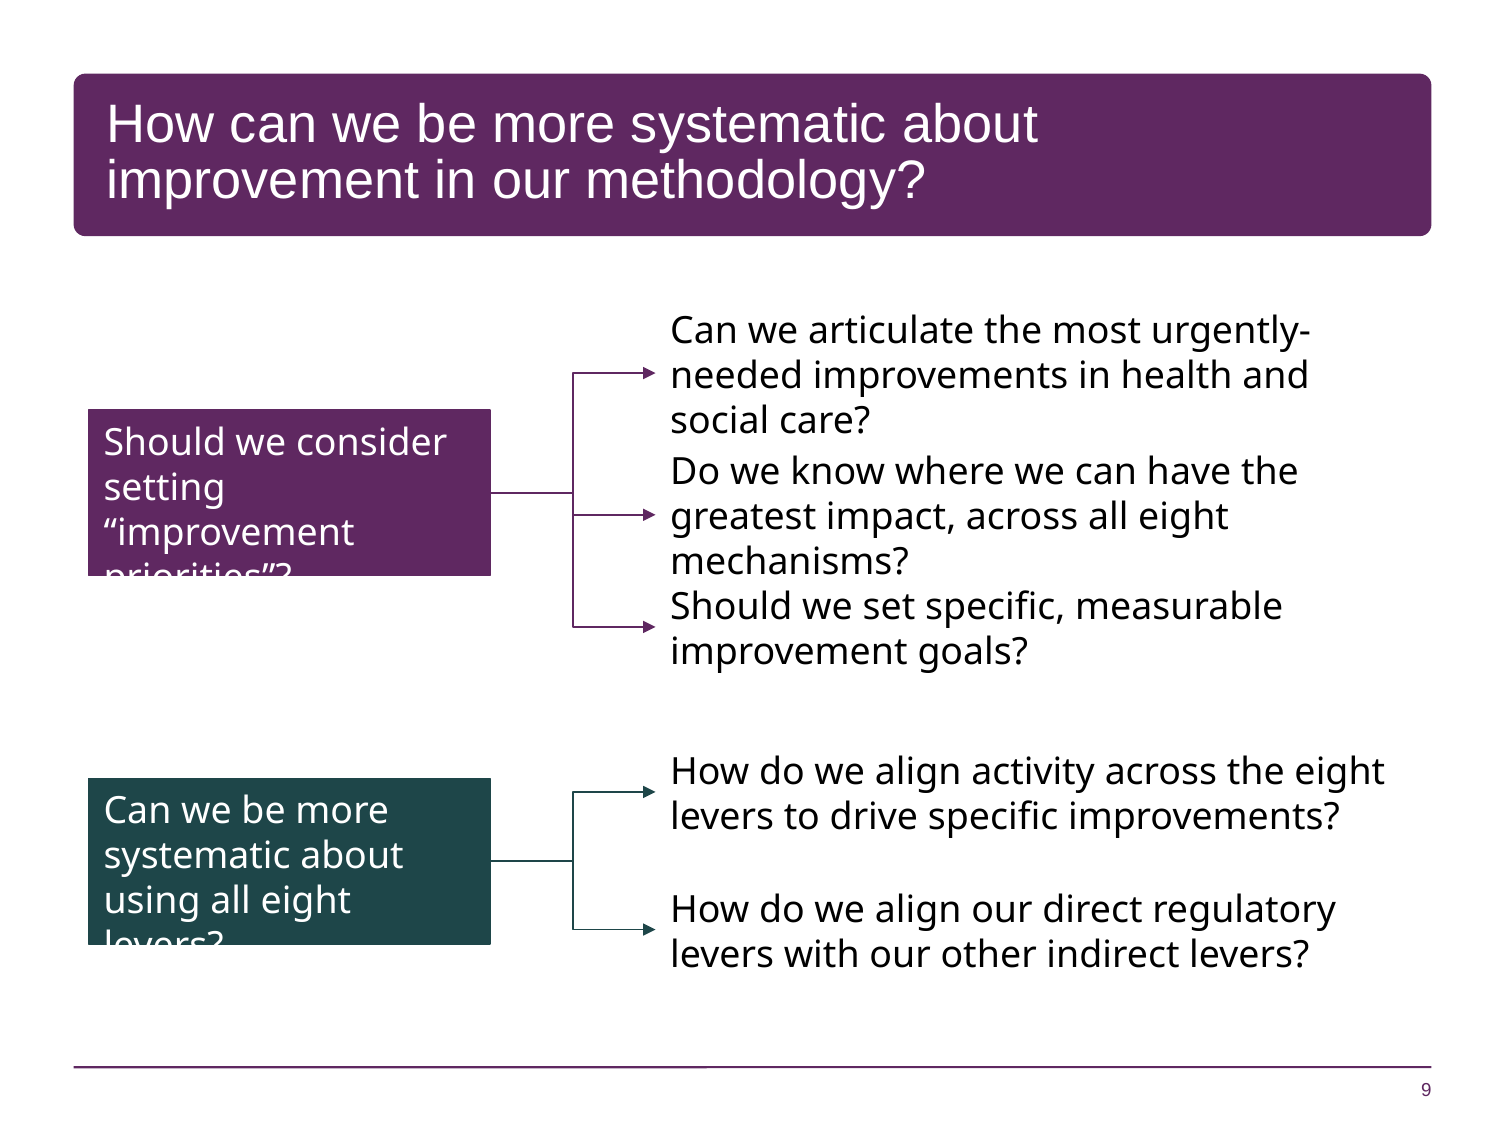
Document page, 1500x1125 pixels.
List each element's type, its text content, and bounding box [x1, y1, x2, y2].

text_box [489, 350, 656, 491]
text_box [489, 792, 656, 860]
text_box Can we articulate the most urgently-needed improvements in health and social care? [655, 298, 1422, 439]
text_box Should we set specific, measurable improvement goals? [655, 574, 1422, 680]
slide_number 9 [1119, 1025, 1432, 1100]
text_box How do we align activity across the eight levers to drive specific improvements? [655, 739, 1422, 845]
title How can we be more systematic about improvement in our methodology? [106, 79, 1119, 229]
text_box Do we know where we can have the greatest impact, across all eight mechanisms? [660, 439, 1422, 574]
text_box Can we be more systematic about using all eight levers? [88, 778, 491, 944]
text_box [489, 492, 656, 628]
text_box Should we consider setting “improvement priorities”? [88, 410, 484, 576]
text_box How do we align our direct regulatory levers with our other indirect levers? [655, 877, 1422, 982]
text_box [489, 860, 656, 931]
